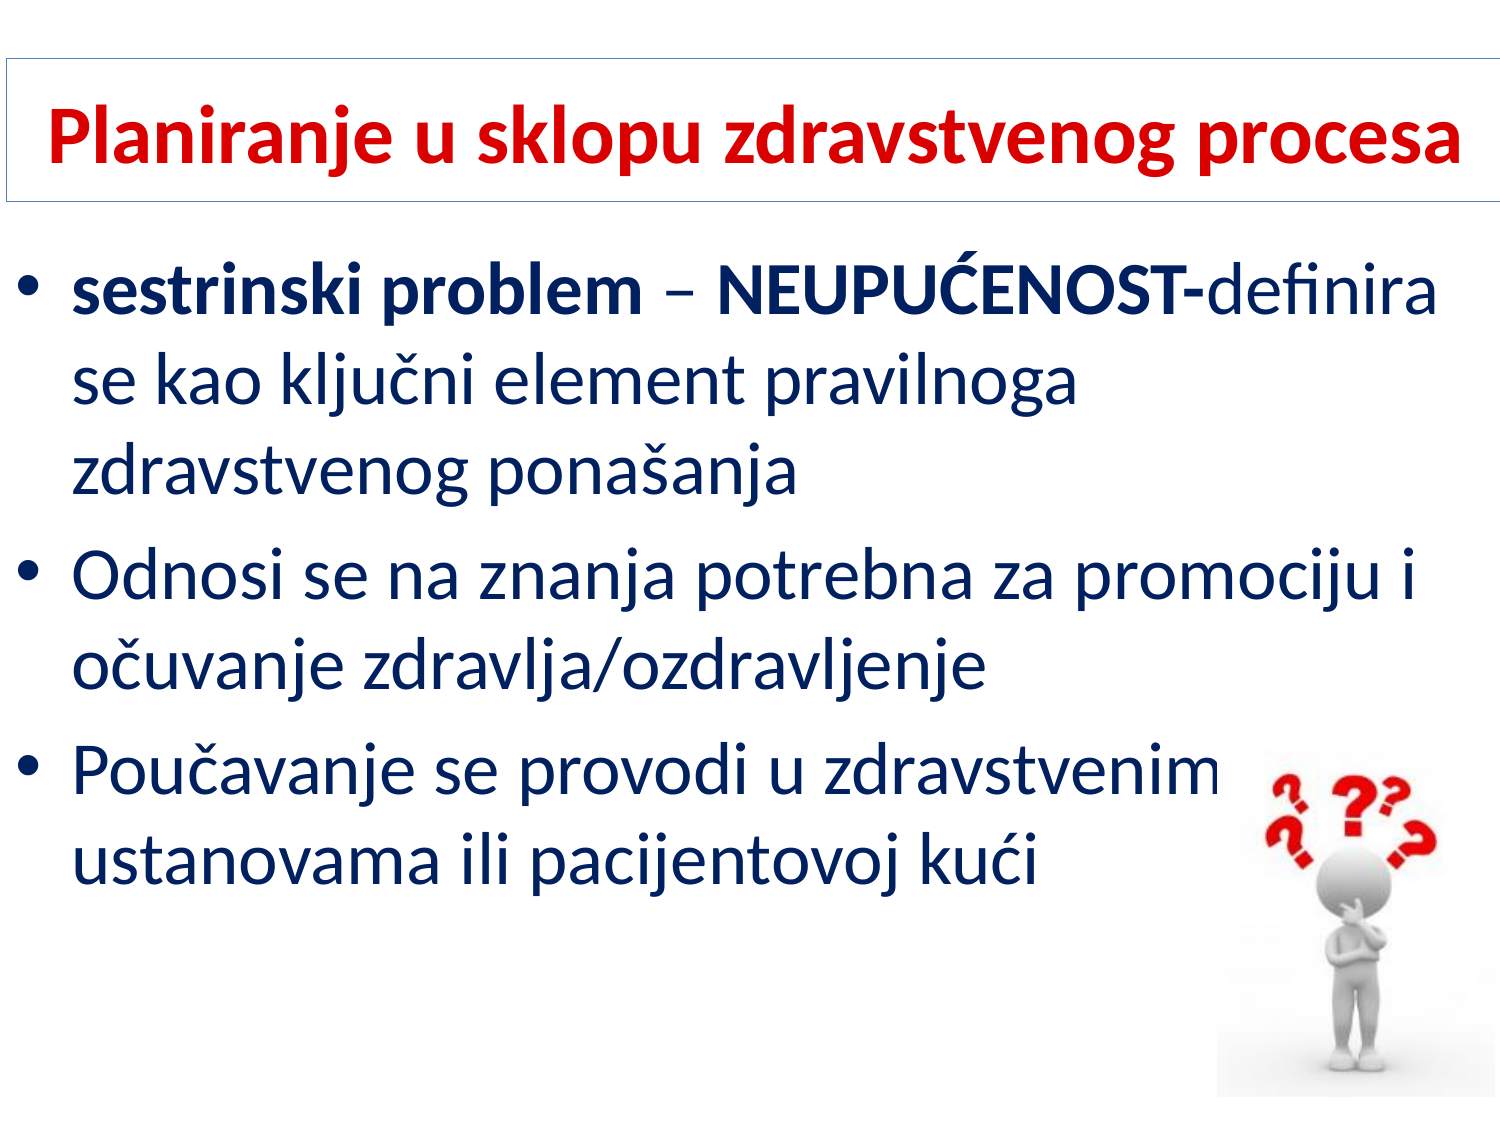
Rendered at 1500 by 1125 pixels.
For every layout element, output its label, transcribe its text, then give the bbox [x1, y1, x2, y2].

title Planiranje u sklopu zdravstvenog procesa [6, 58, 1500, 202]
picture [1217, 751, 1496, 1098]
list sestrinski problem – NEUPUĆENOST-definira se kao ključni element pravilnoga zdravstvenog ponašanja Odnosi se na znanja potrebna za promociju i očuvanje zdravlja/ozdravljenje Poučavanje se provodi u zdravstvenim ustanovama ili pacijentovoj kući [0, 231, 1500, 1125]
